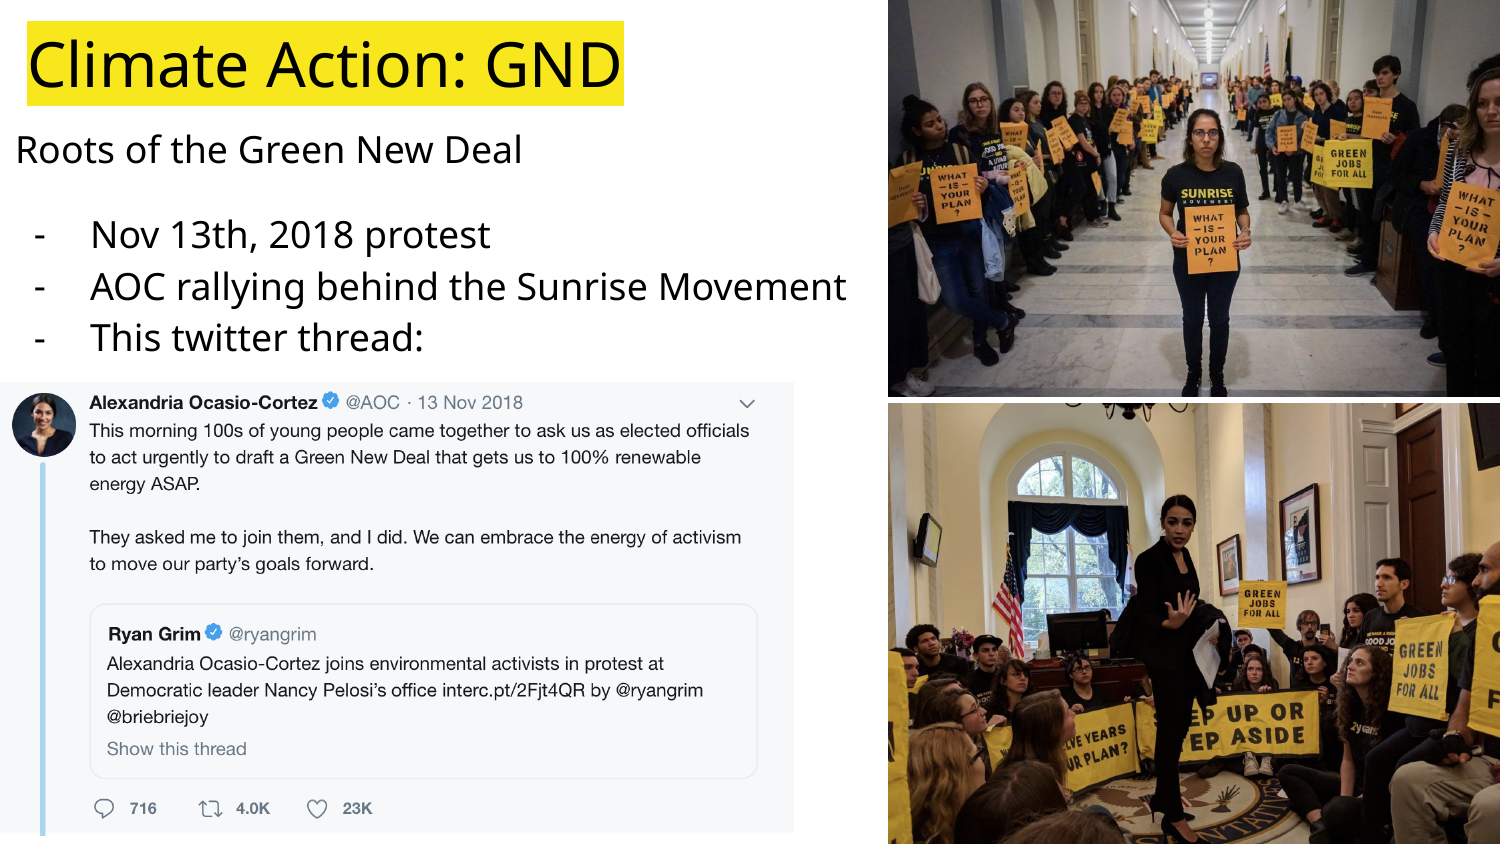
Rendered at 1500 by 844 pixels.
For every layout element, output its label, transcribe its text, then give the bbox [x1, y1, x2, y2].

title Climate Action: GND [12, 10, 696, 104]
list Roots of the Green New Deal Nov 13th, 2018 protest AOC rallying behind the Sunrise Movement This twitter thread: [0, 104, 882, 385]
picture [0, 382, 794, 837]
picture [887, 403, 1500, 844]
picture [887, 0, 1500, 398]
